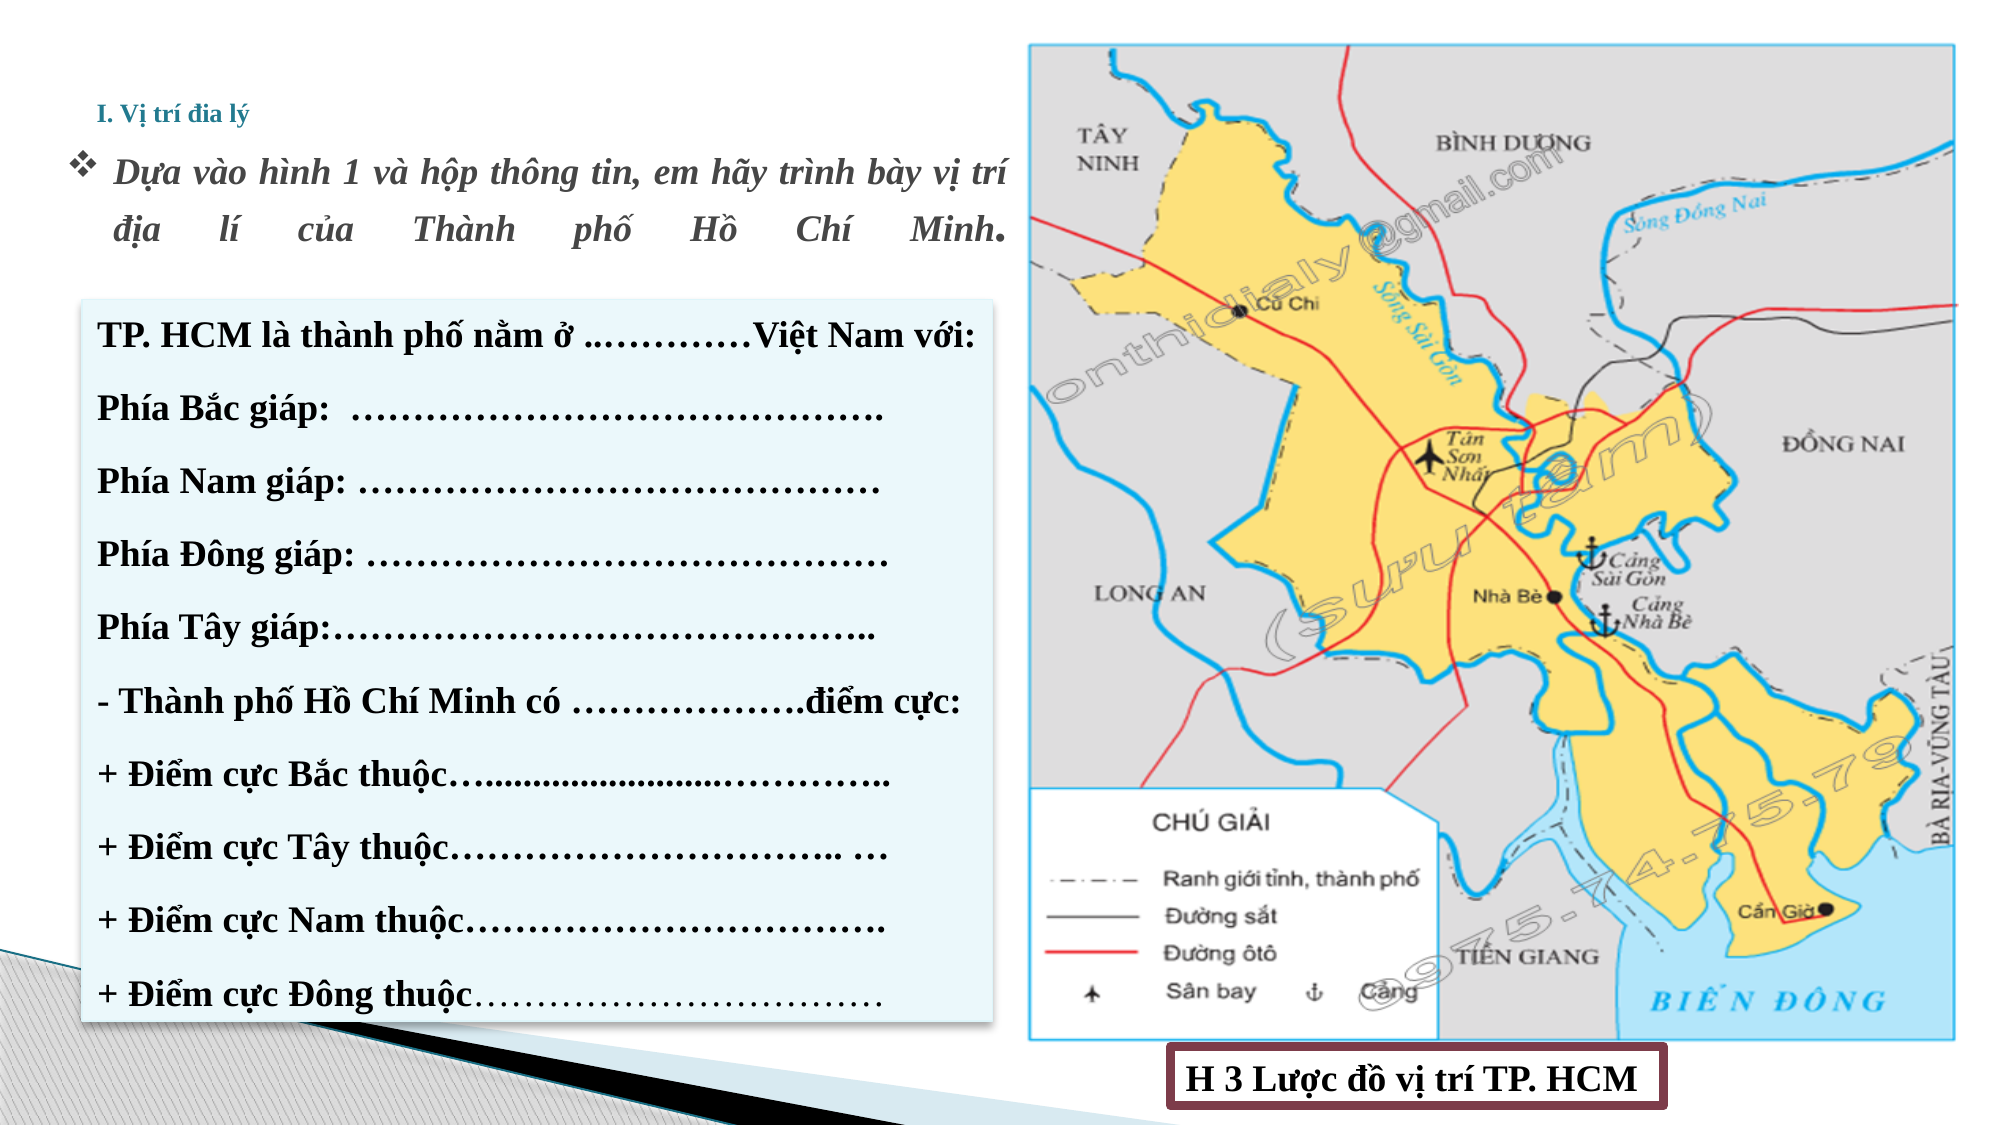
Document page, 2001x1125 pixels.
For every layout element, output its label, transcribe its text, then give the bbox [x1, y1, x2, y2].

text_box H 3 Lược đồ vị trí TP. HCM [1166, 1059, 1668, 1110]
picture [1022, 41, 1960, 1047]
text_box Dựa vào hình 1 và hộp thông tin, em hãy trình bày vị trí địa lí của Thành phố Hồ Chí Minh. [51, 171, 1017, 347]
text_box TP. HCM là thành phố nằm ở ..…………Việt Nam với: Phía Bắc giáp: ……………………………………. Phía Nam giáp: …………………………………… Phía Đông giáp: …………………………………… Phía Tây giáp:…………………………………….. - Thành phố Hồ Chí Minh có ……………….điểm cực: + Điểm cực Bắc thuộc….........................………….. + Điểm cực Tây thuộc………………………….. … + Điểm cực Nam thuộc……………………………. + Điểm cực Đông thuộc…………………………… [81, 299, 993, 1022]
title I. Vị trí đia lý [81, 87, 908, 167]
